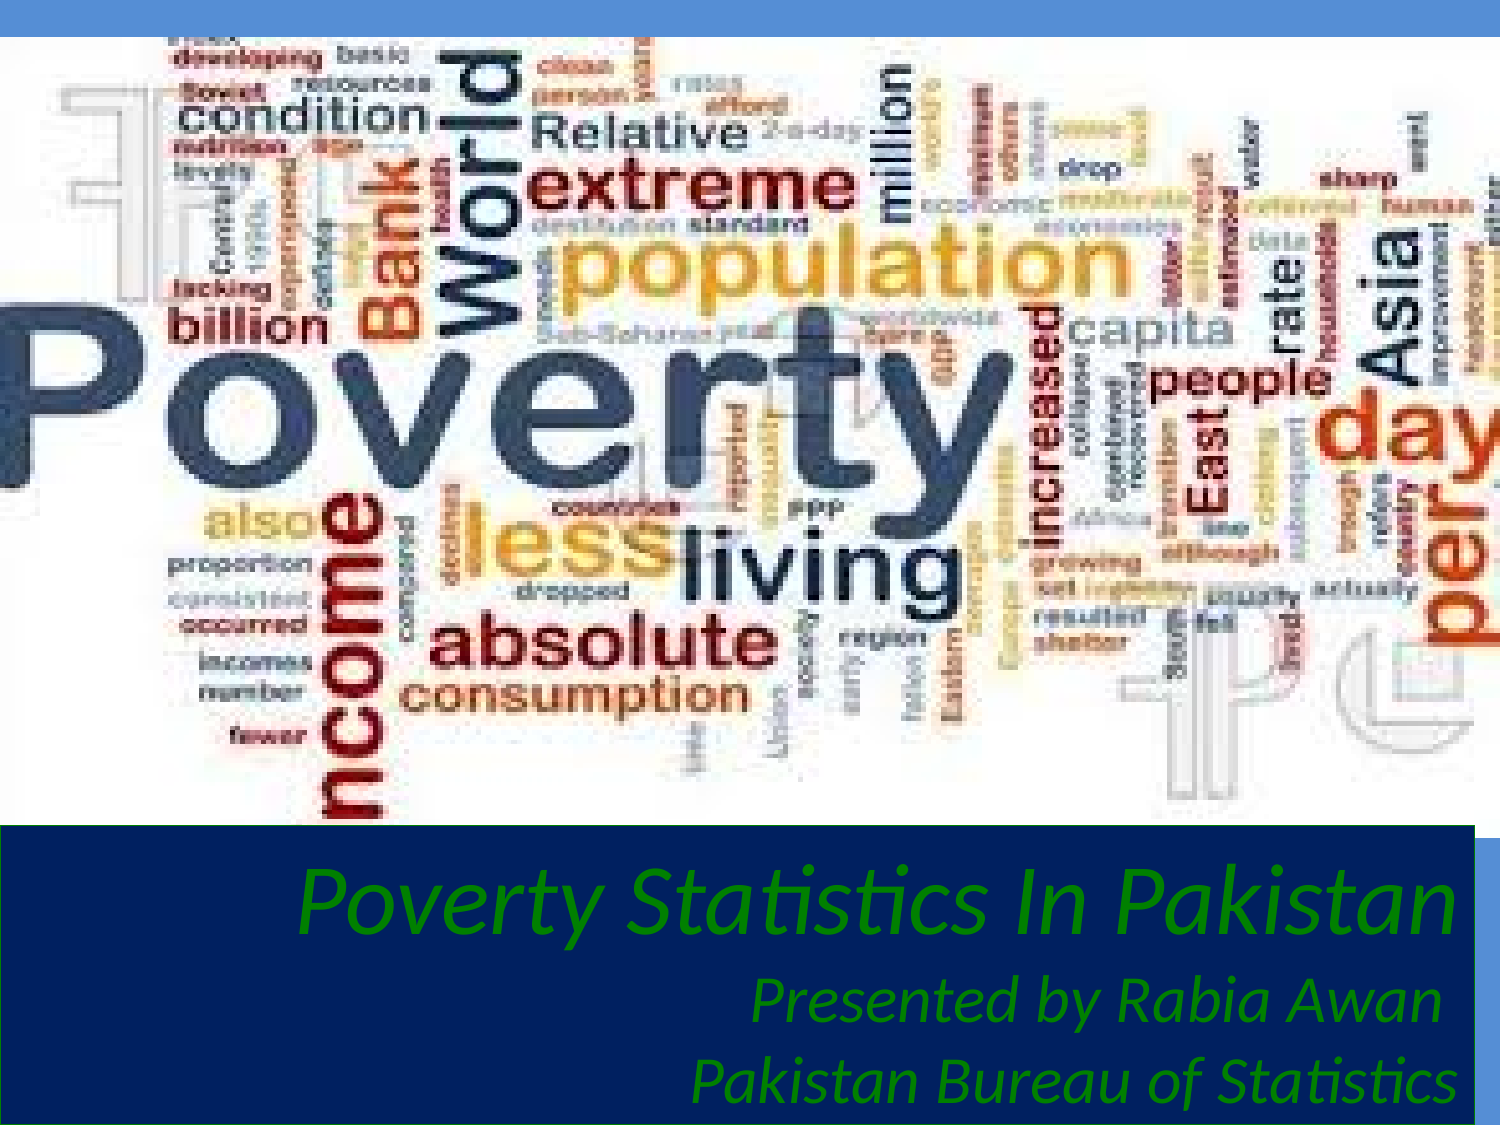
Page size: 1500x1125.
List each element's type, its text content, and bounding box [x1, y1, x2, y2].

picture [0, 37, 1500, 838]
title Poverty Statistics In Pakistan Presented by Rabia Awan Pakistan Bureau of Statistics [0, 847, 1475, 1125]
